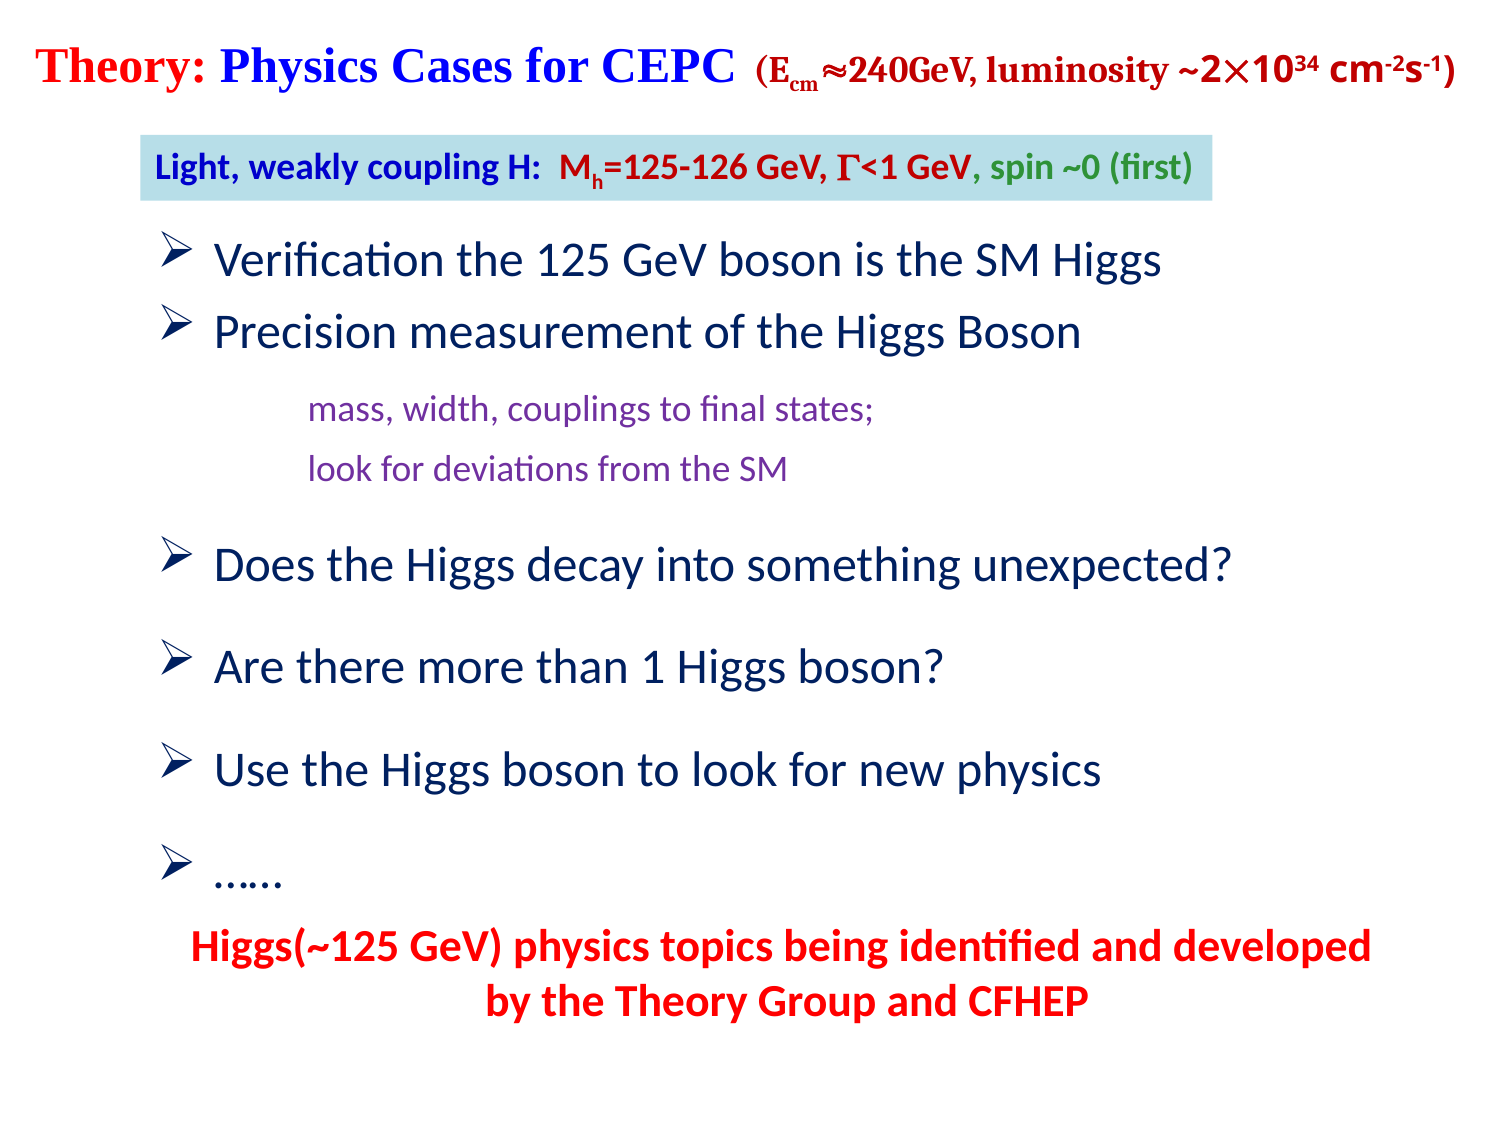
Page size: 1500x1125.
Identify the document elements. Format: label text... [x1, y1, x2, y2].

text_box Verification the 125 GeV boson is the SM Higgs Precision measurement of the Higgs Boson mass, width, couplings to final states; look for deviations from the SM Does the Higgs decay into something unexpected? Are there more than 1 Higgs boson? Use the Higgs boson to look for new physics …… [142, 218, 1249, 964]
text_box Light, weakly coupling H: Mh=125-126 GeV, G<1 GeV, spin ~0 (first) [140, 134, 1213, 201]
text_box Higgs(~125 GeV) physics topics being identified and developed by the Theory Group and CFHEP [175, 907, 1399, 1033]
text_box Theory: Physics Cases for CEPC (Ecm240GeV, luminosity ~21034 cm-2s-1) [20, 24, 1481, 104]
